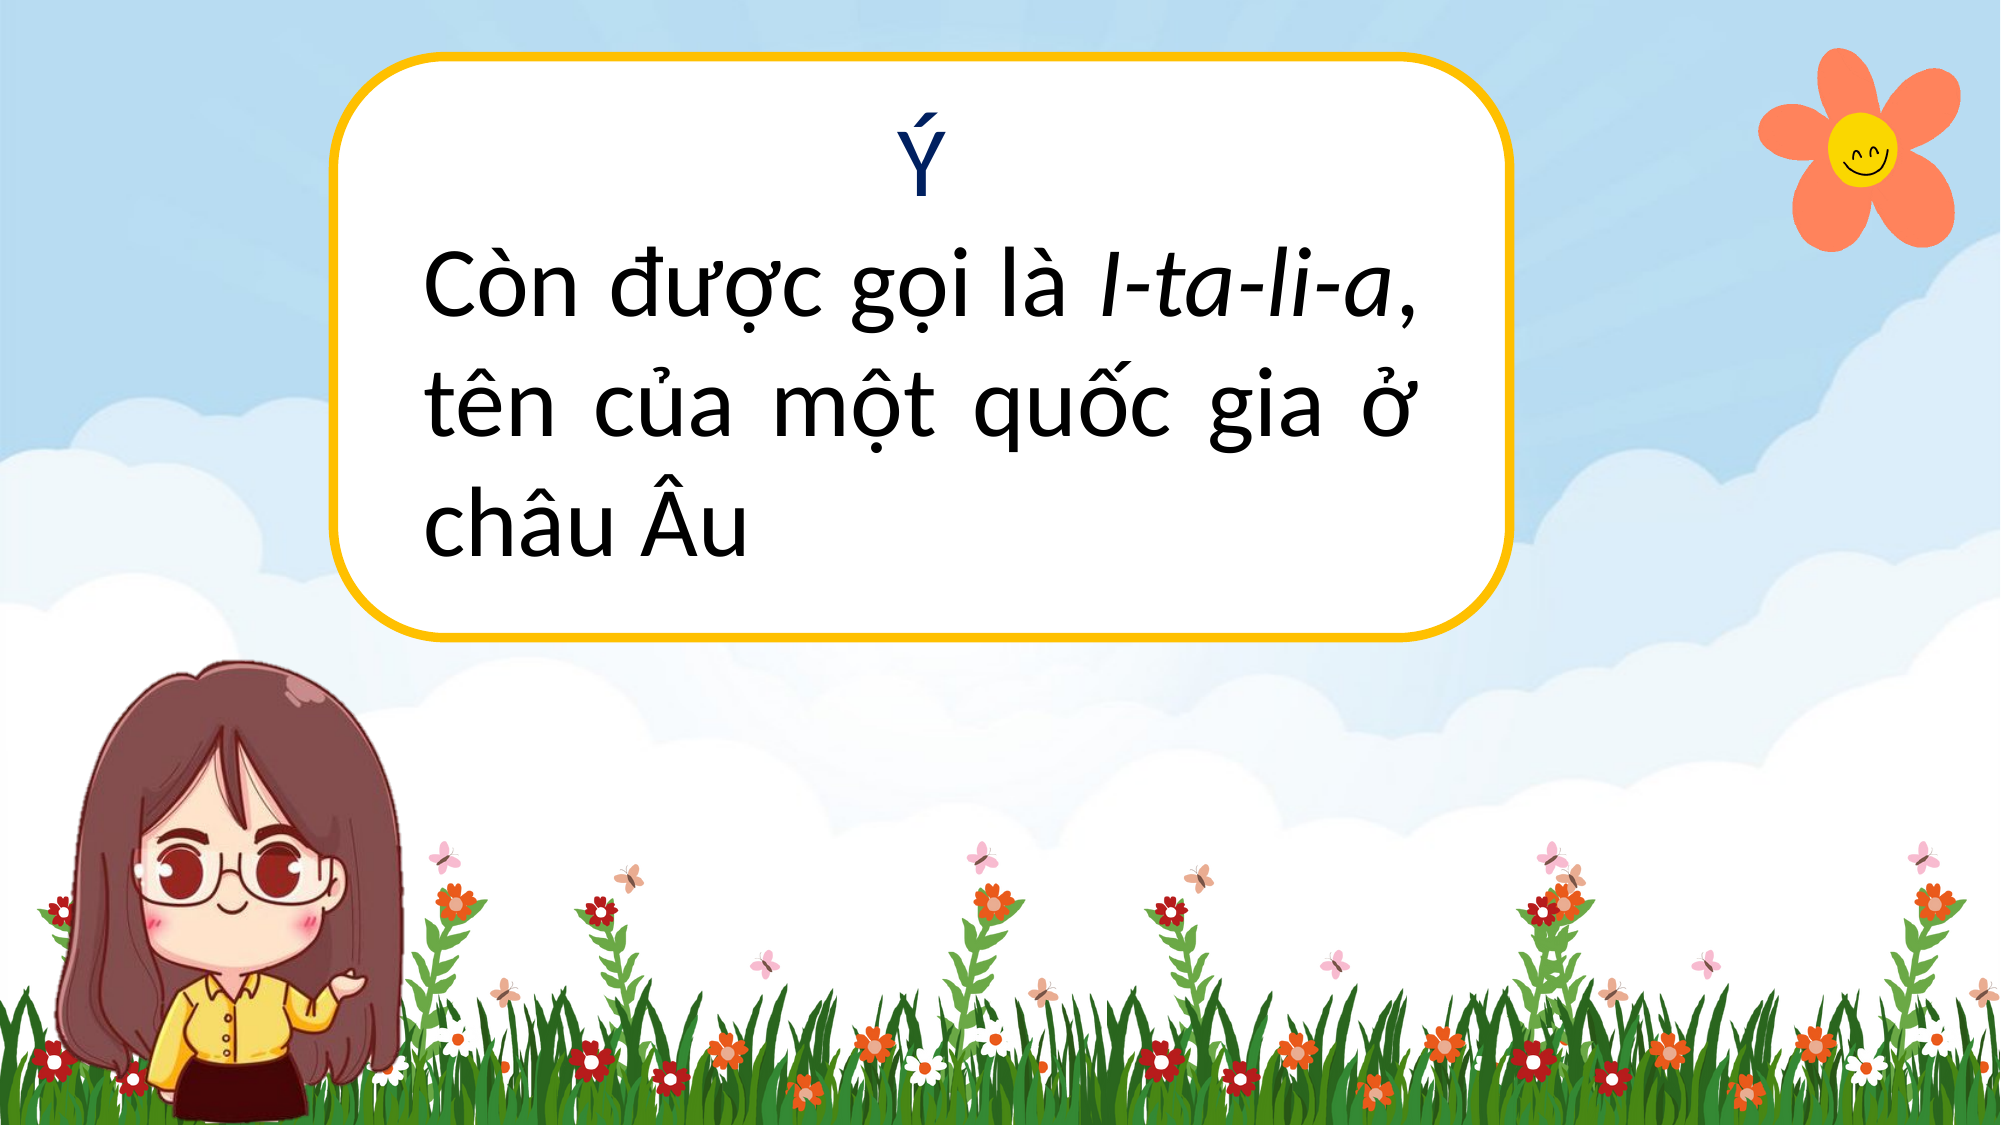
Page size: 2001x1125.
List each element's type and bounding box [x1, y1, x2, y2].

text_box [333, 56, 1510, 638]
picture [0, 0, 2001, 1125]
